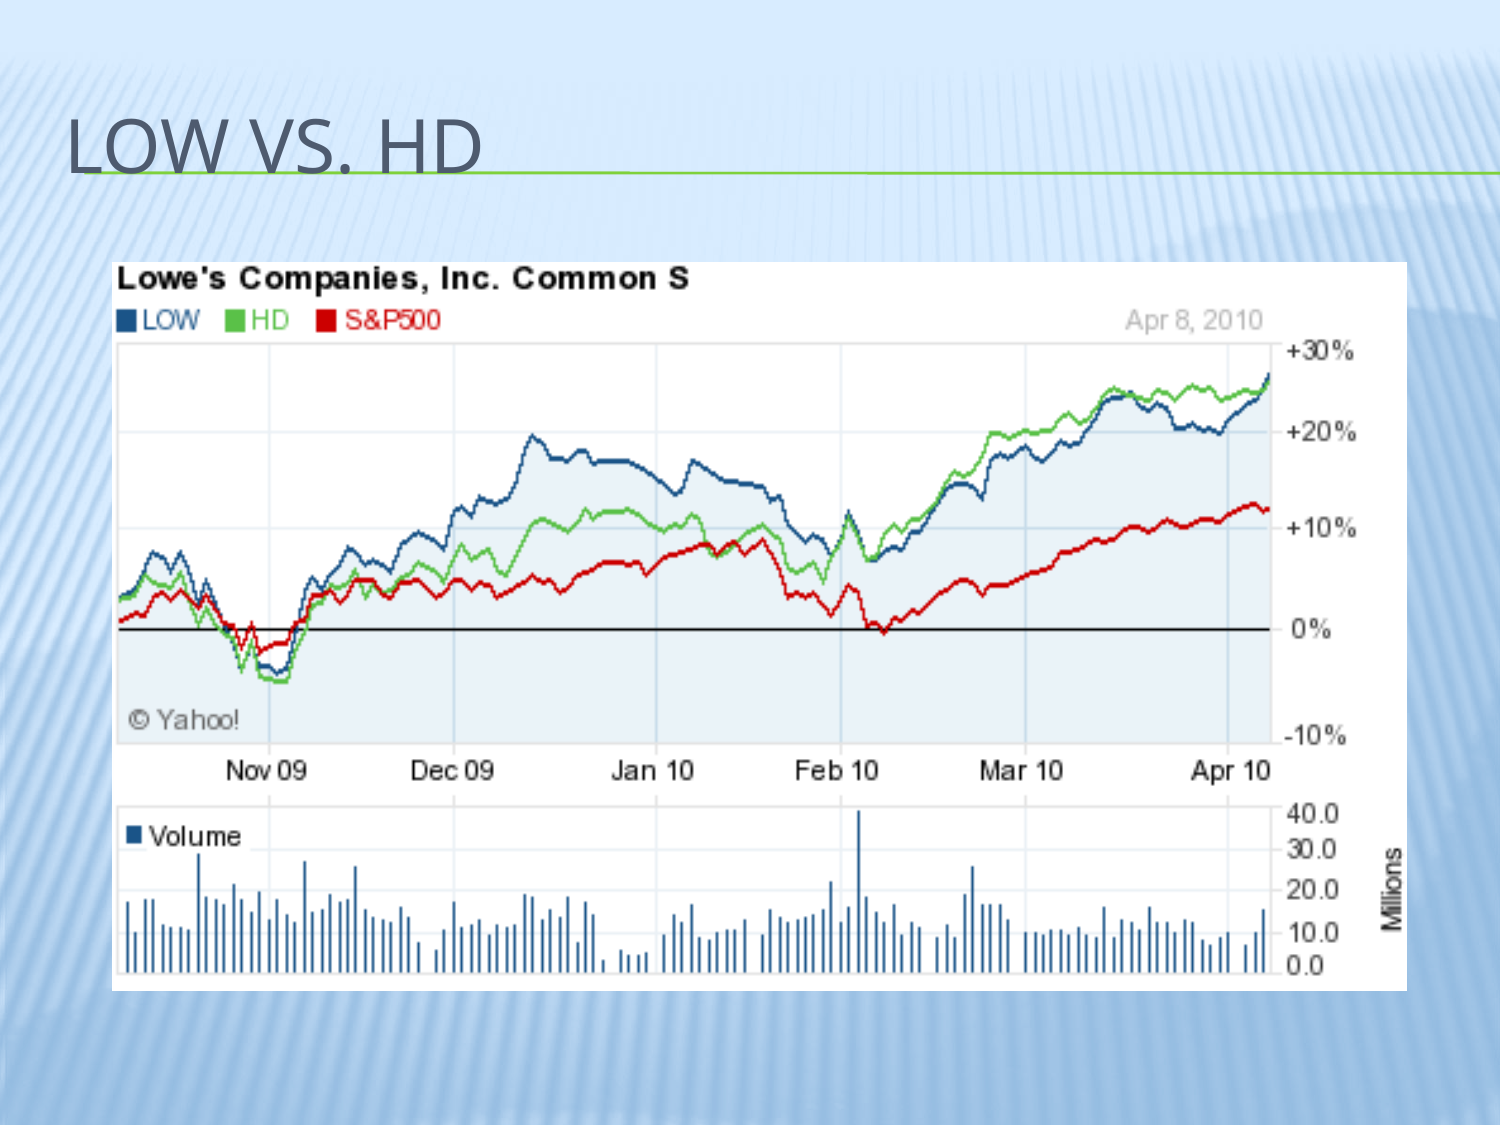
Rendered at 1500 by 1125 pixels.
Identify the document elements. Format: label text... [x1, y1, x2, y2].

picture [112, 262, 1408, 991]
title LOW vs. HD [50, 75, 1475, 213]
